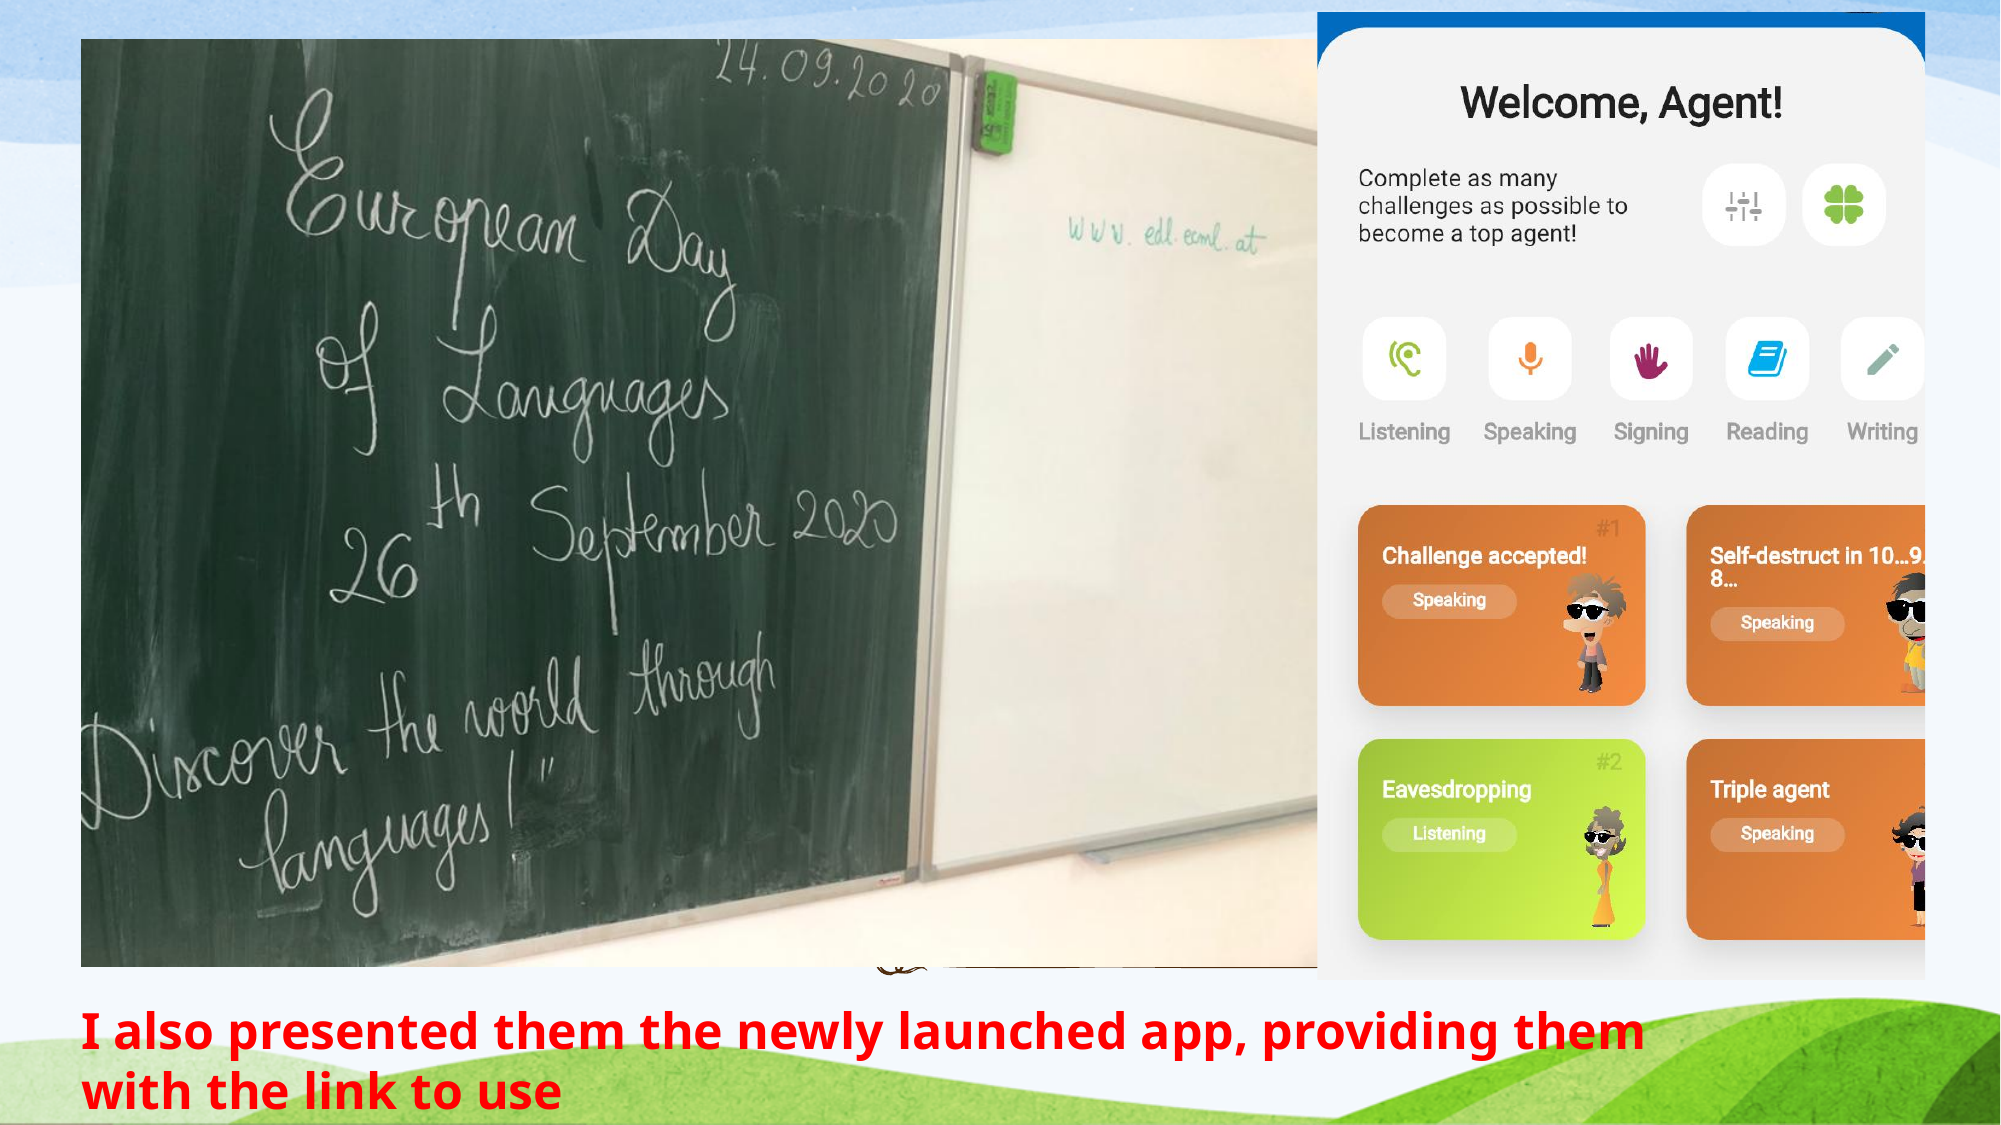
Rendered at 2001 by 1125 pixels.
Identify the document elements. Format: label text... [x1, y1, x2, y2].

picture [0, 0, 2001, 1125]
text_box I also presented them the newly launched app, providing them with the link to use [66, 992, 1763, 1125]
